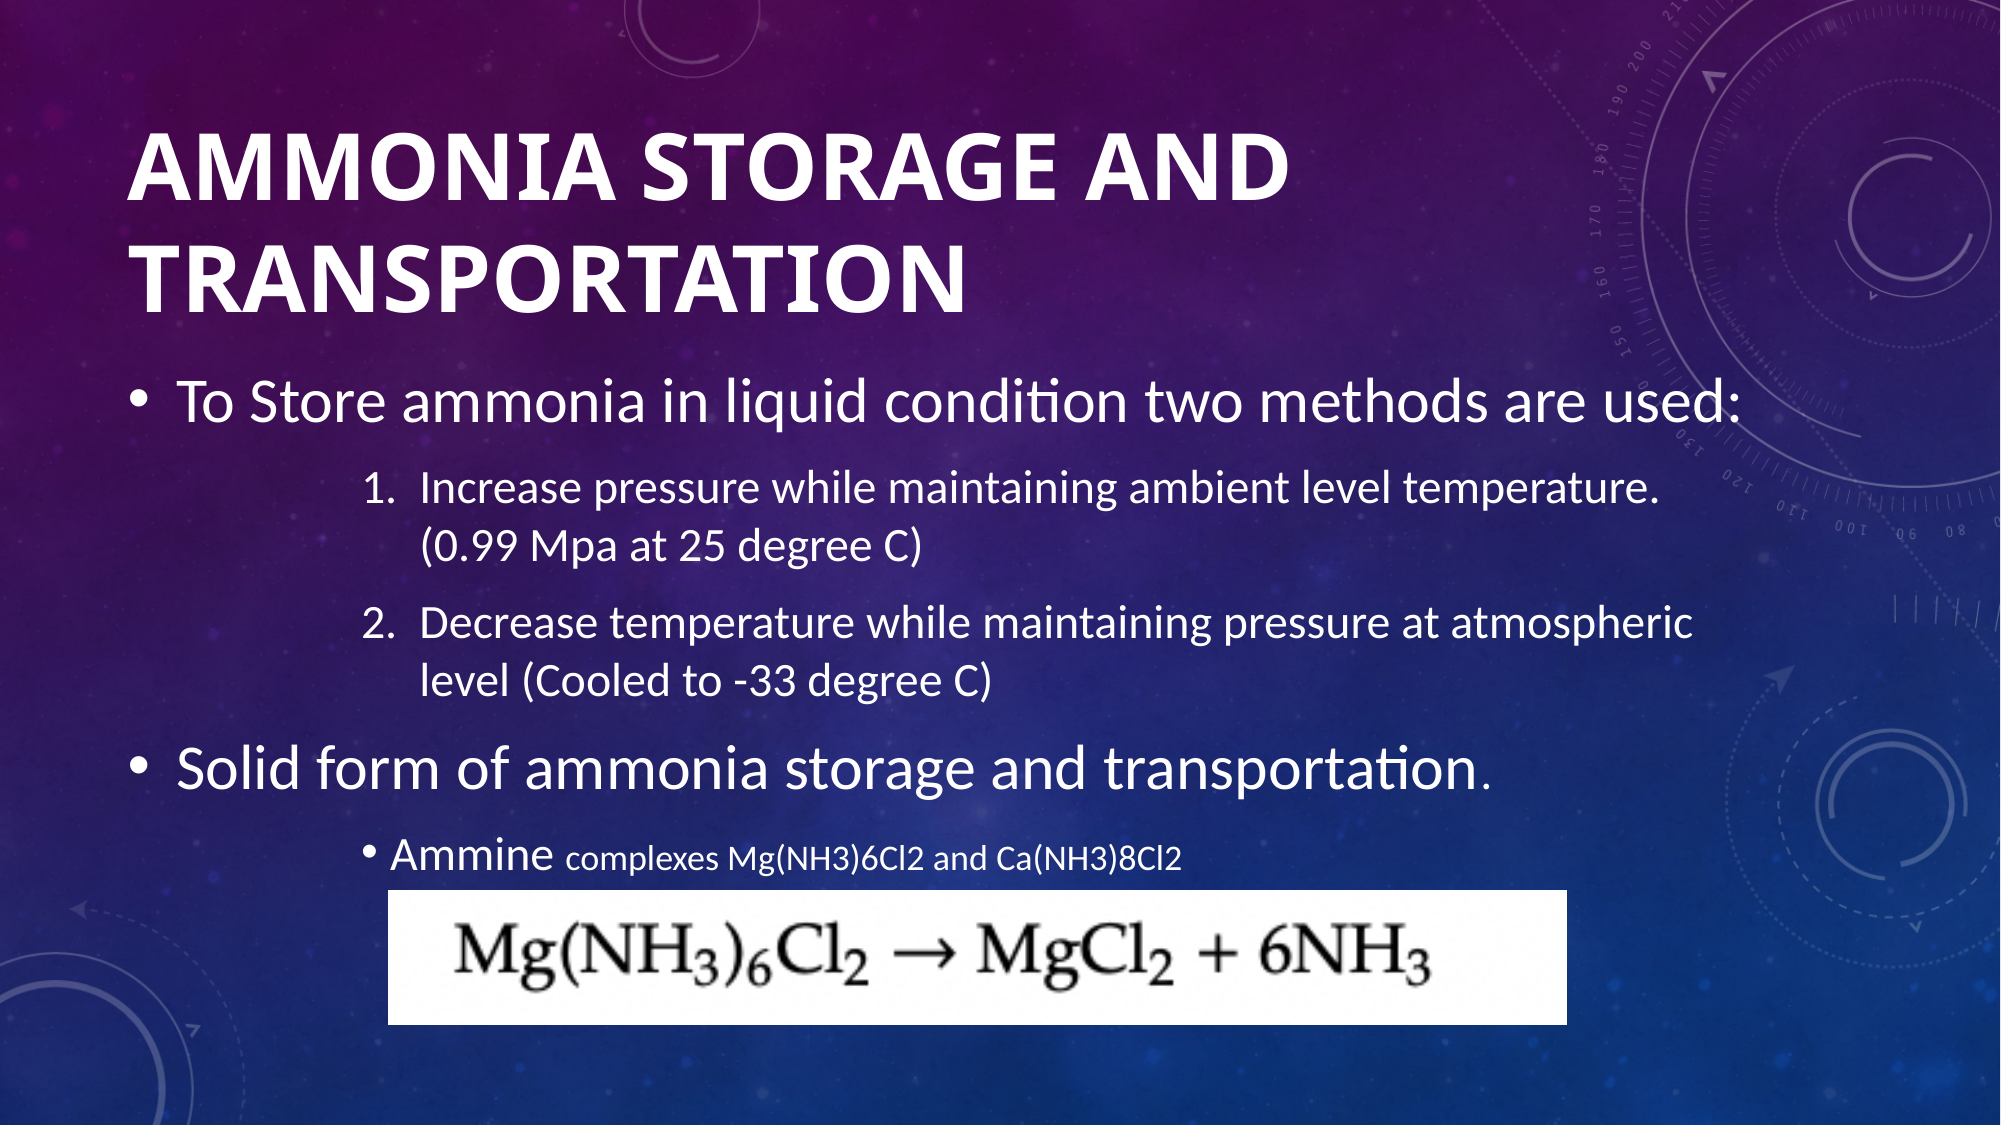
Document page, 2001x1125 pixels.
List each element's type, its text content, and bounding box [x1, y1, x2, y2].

title Ammonia storage and transportation [112, 99, 1775, 339]
list To Store ammonia in liquid condition two methods are used: Increase pressure while maintaining ambient level temperature. (0.99 Mpa at 25 degree C) Decrease temperature while maintaining pressure at atmospheric level (Cooled to -33 degree C) Solid form of ammonia storage and transportation. Ammine complexes Mg(NH3)6Cl2 and Ca(NH3)8Cl2 [112, 351, 1775, 950]
picture [0, 0, 2001, 1125]
